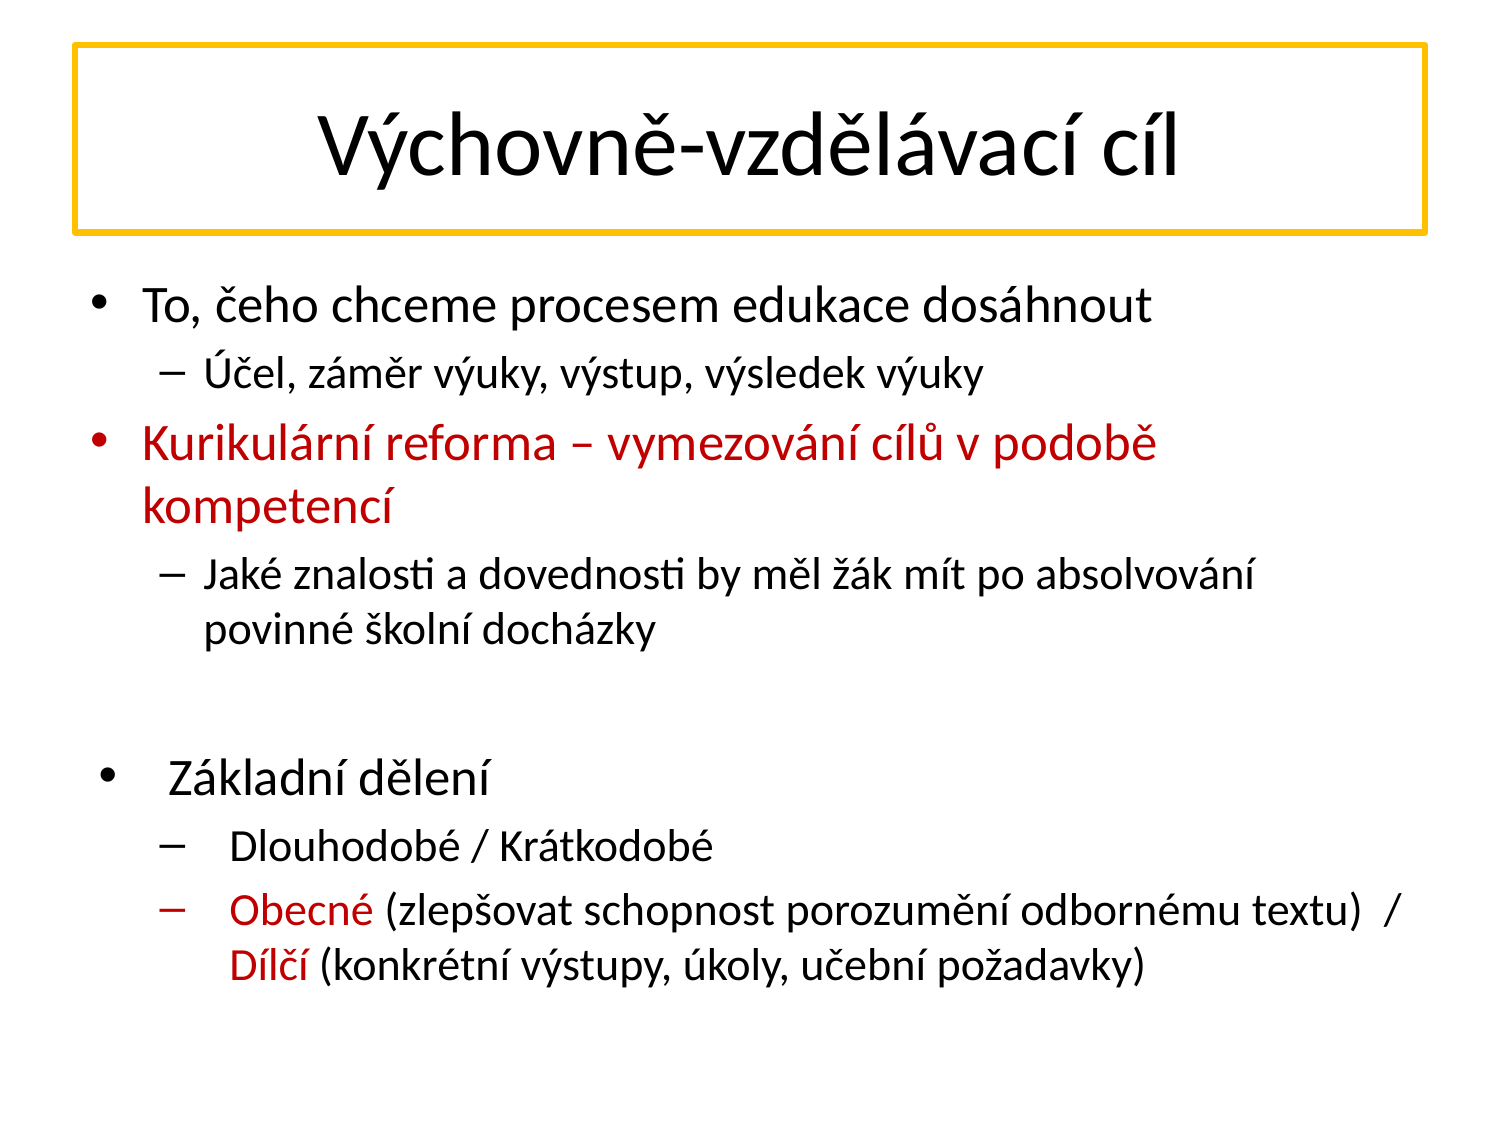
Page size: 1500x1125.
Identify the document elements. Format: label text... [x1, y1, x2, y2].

list To, čeho chceme procesem edukace dosáhnout Účel, záměr výuky, výstup, výsledek výuky Kurikulární reforma – vymezování cílů v podobě kompetencí Jaké znalosti a dovednosti by měl žák mít po absolvování povinné školní docházky Základní dělení Dlouhodobé / Krátkodobé Obecné (zlepšovat schopnost porozumění odbornému textu) / Dílčí (konkrétní výstupy, úkoly, učební požadavky) [75, 262, 1425, 1005]
title Výchovně-vzdělávací cíl [75, 45, 1425, 233]
